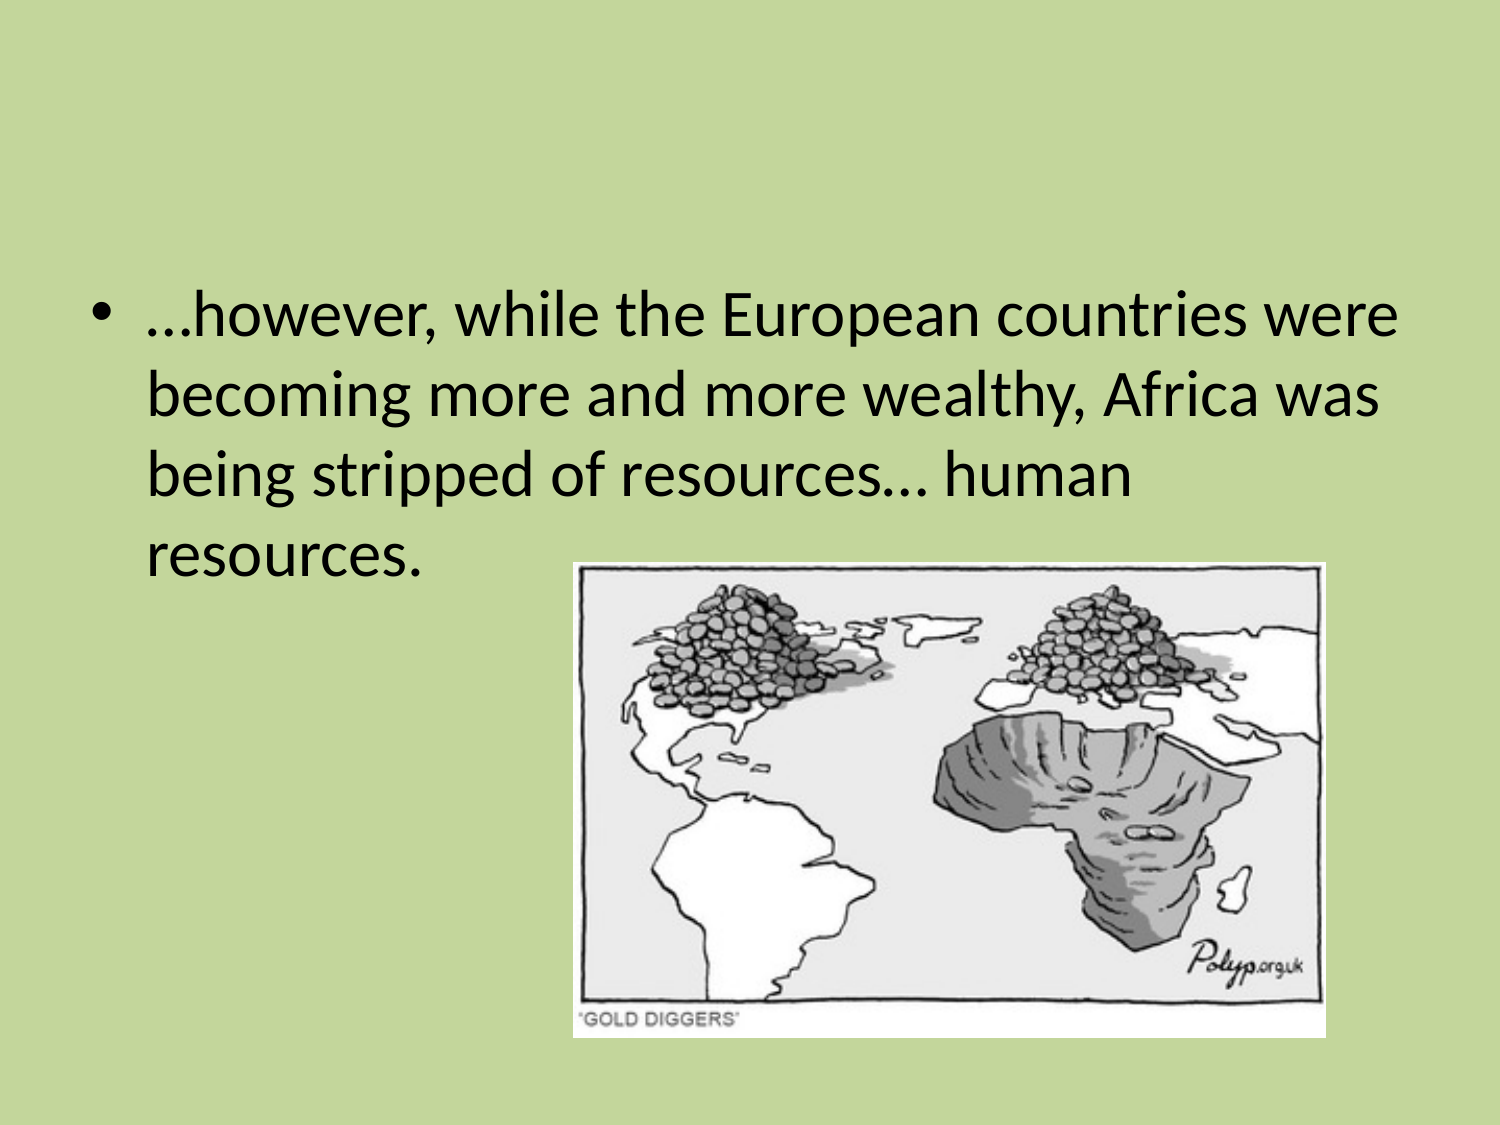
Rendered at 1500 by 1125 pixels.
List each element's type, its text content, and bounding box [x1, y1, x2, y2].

list …however, while the European countries were becoming more and more wealthy, Africa was being stripped of resources… human resources. [75, 262, 1425, 1005]
picture [572, 562, 1326, 1038]
